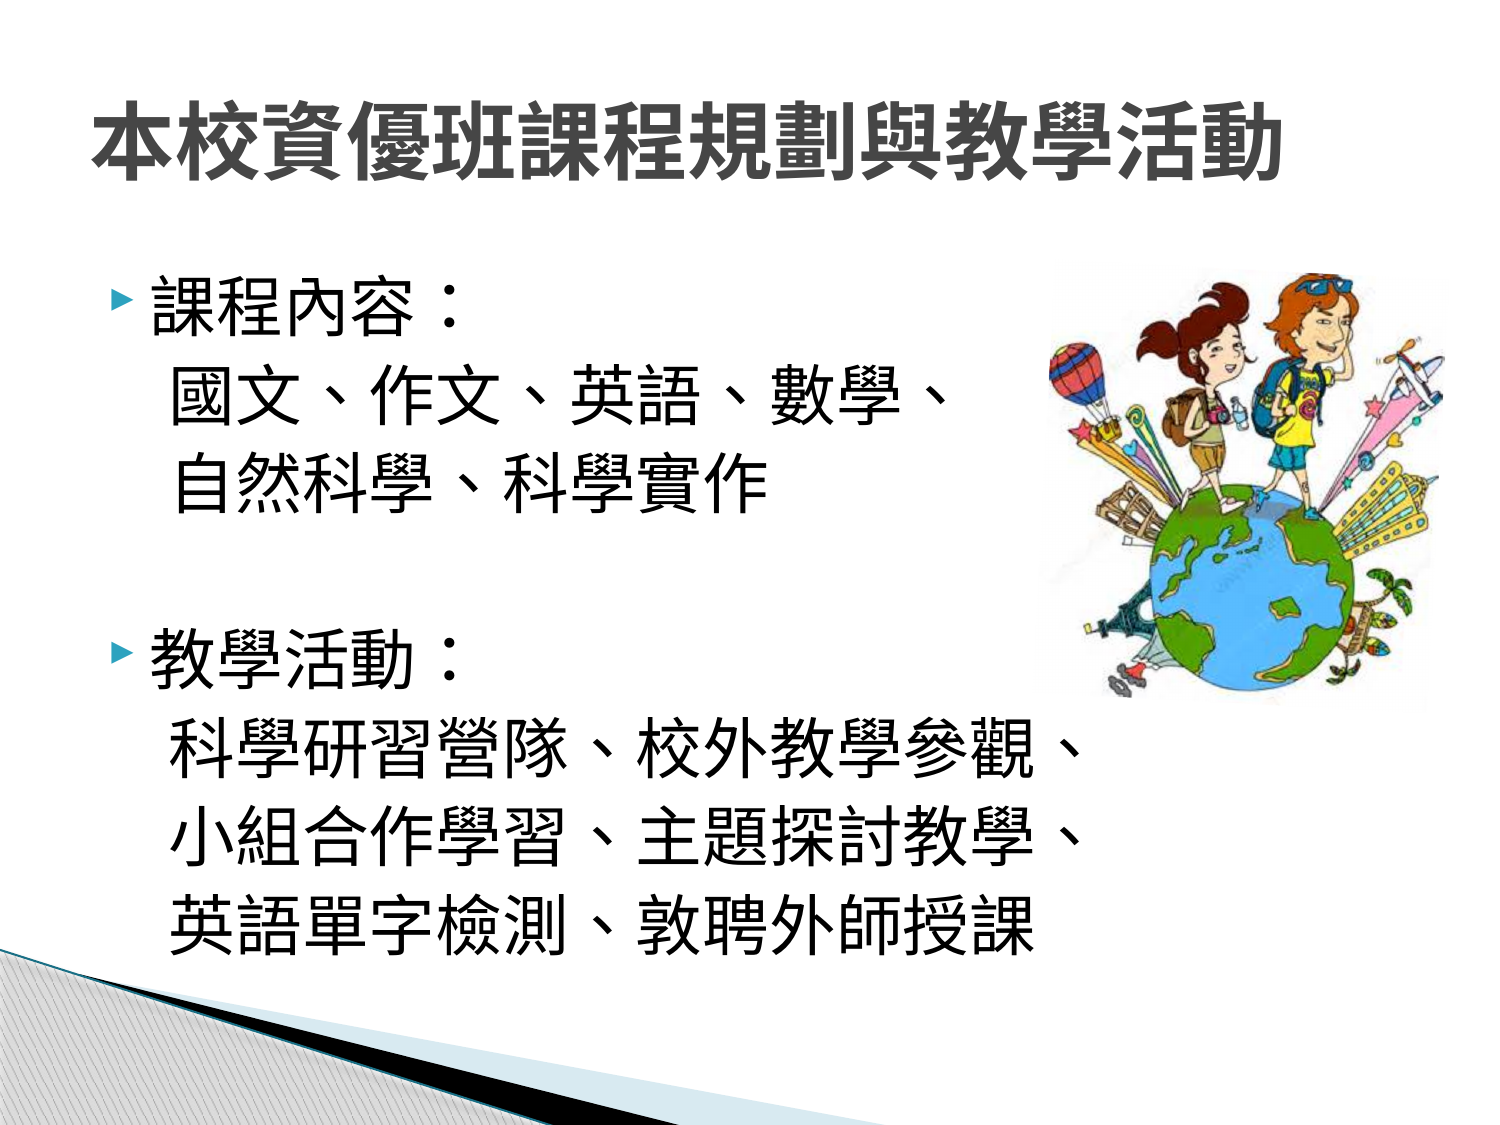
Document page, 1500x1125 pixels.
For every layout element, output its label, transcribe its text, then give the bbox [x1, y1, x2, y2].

title 本校資優班課程規劃與教學活動 [75, 45, 1425, 233]
list 課程內容： 國文、作文、英語、數學、 自然科學、科學實作 教學活動： 科學研習營隊、校外教學參觀、 小組合作學習、主題探討教學、 英語單字檢測、敦聘外師授課 [75, 257, 1425, 1020]
picture [1033, 260, 1448, 712]
